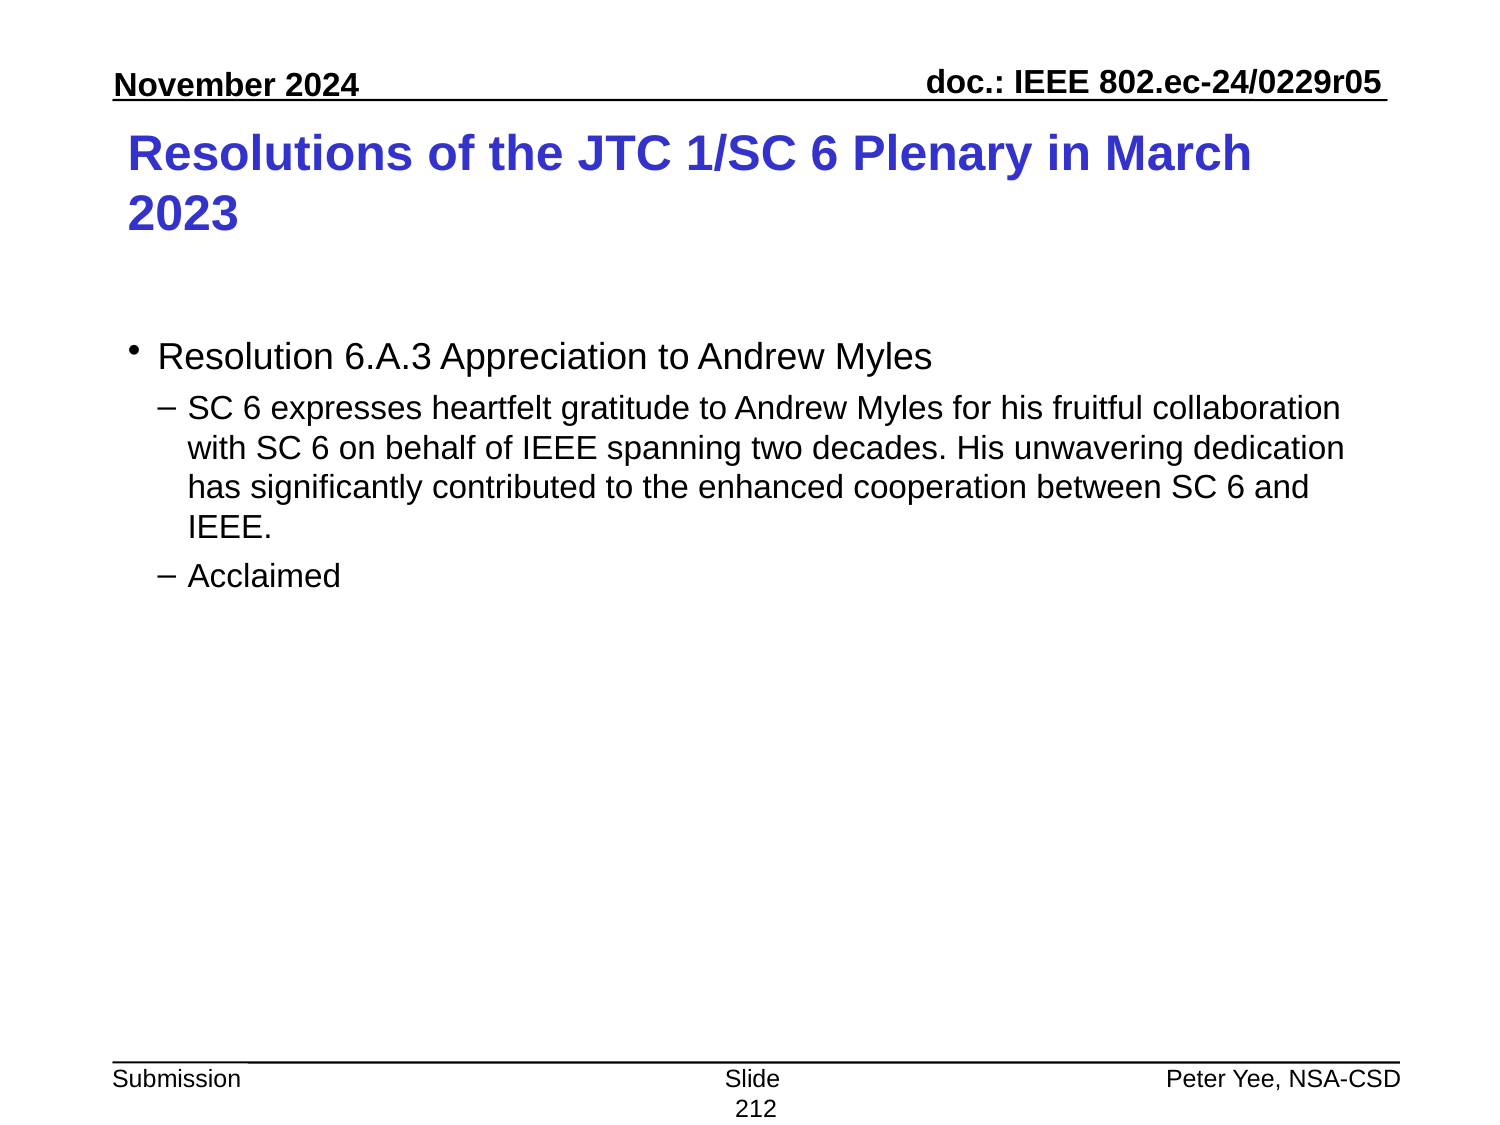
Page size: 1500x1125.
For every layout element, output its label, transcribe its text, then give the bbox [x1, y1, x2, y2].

title Resolutions of the JTC 1/SC 6 Plenary in March 2023 [112, 112, 1388, 288]
slide_number Slide 212 [709, 1061, 803, 1093]
footer Peter Yee, NSA-CSD [1164, 1061, 1402, 1093]
list Resolution 6.A.3 Appreciation to Andrew Myles SC 6 expresses heartfelt gratitude to Andrew Myles for his fruitful collaboration with SC 6 on behalf of IEEE spanning two decades. His unwavering dedication has significantly contributed to the enhanced cooperation between SC 6 and IEEE. Acclaimed [112, 324, 1388, 1000]
